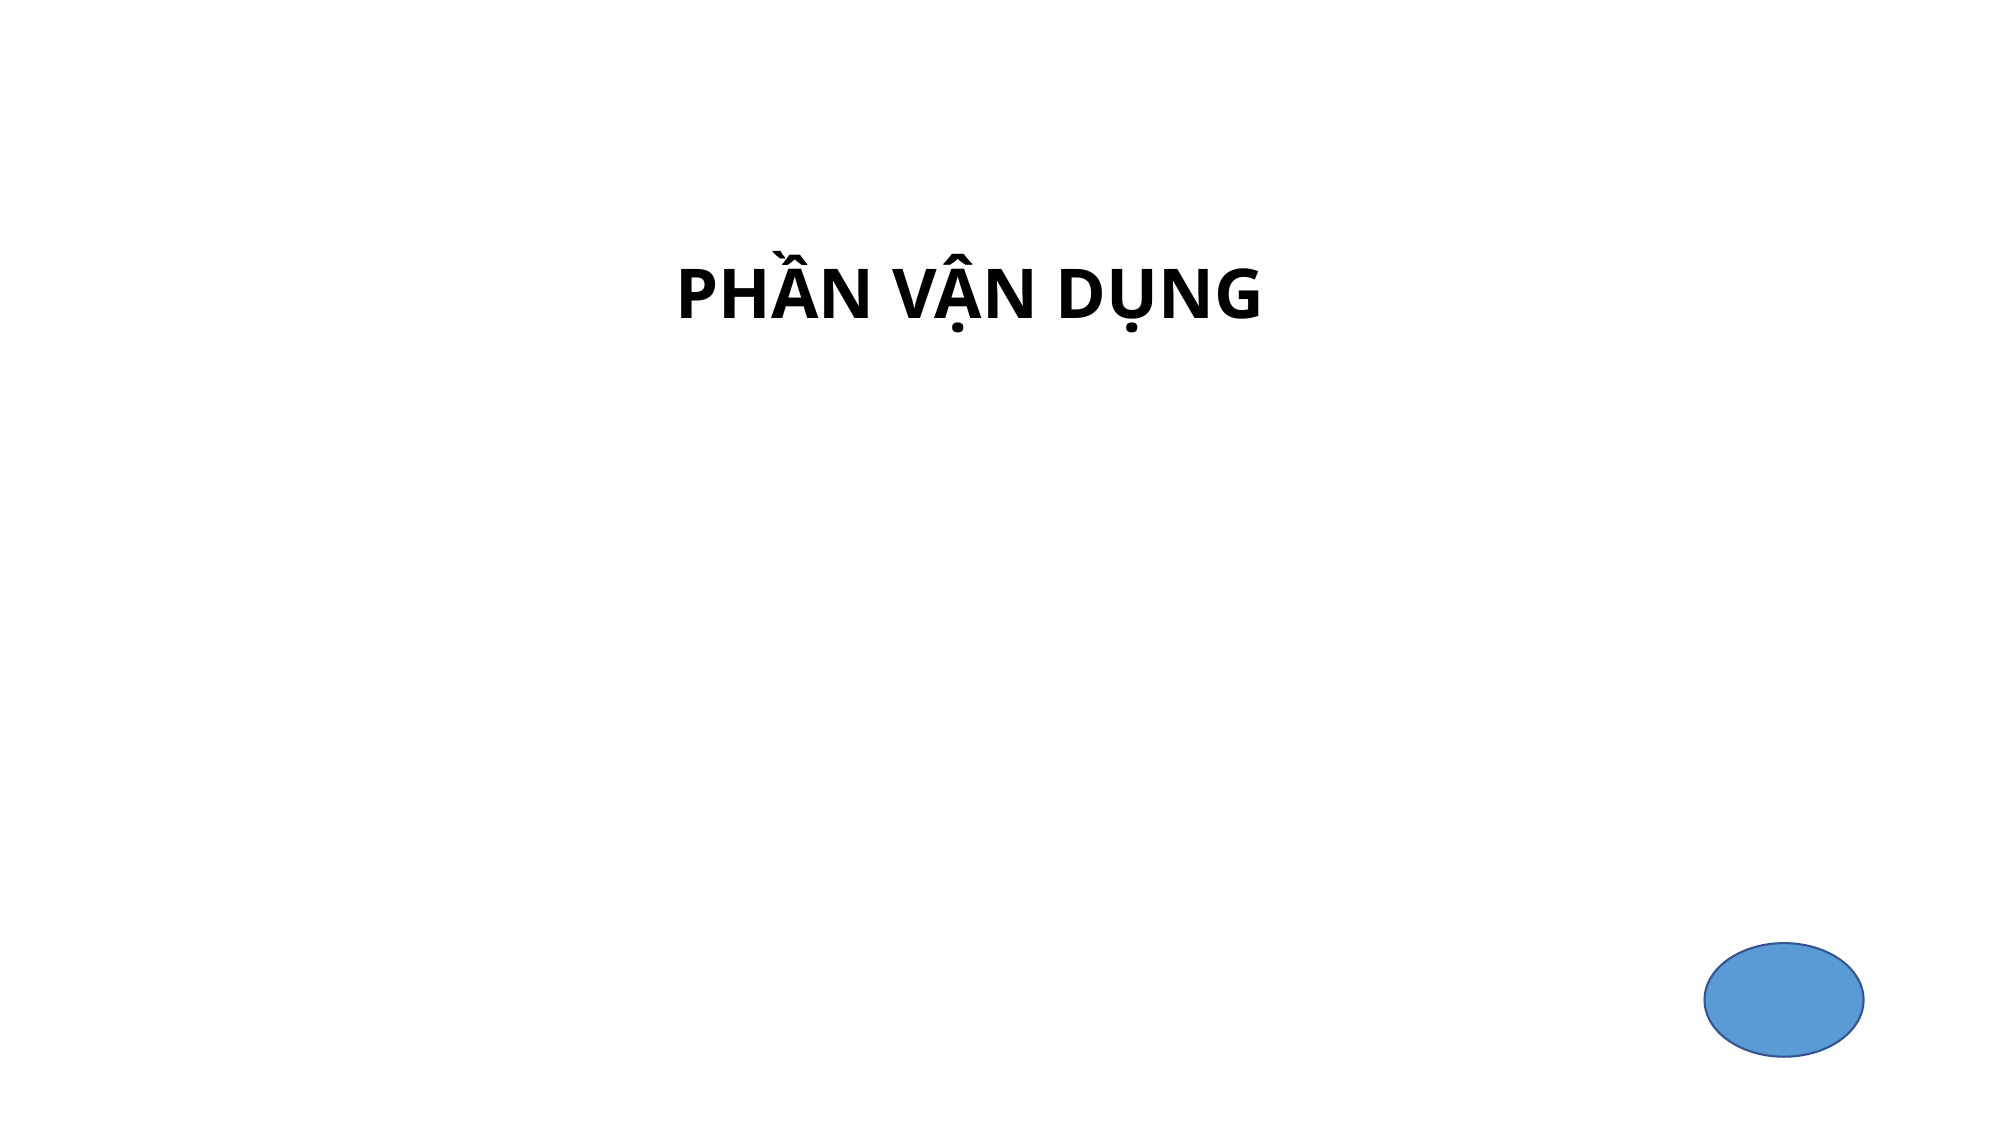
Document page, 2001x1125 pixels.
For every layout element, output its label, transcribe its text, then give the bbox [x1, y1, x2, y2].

text_box [1703, 942, 1865, 1058]
title PHẦN VẬN DỤNG [107, 250, 1833, 341]
